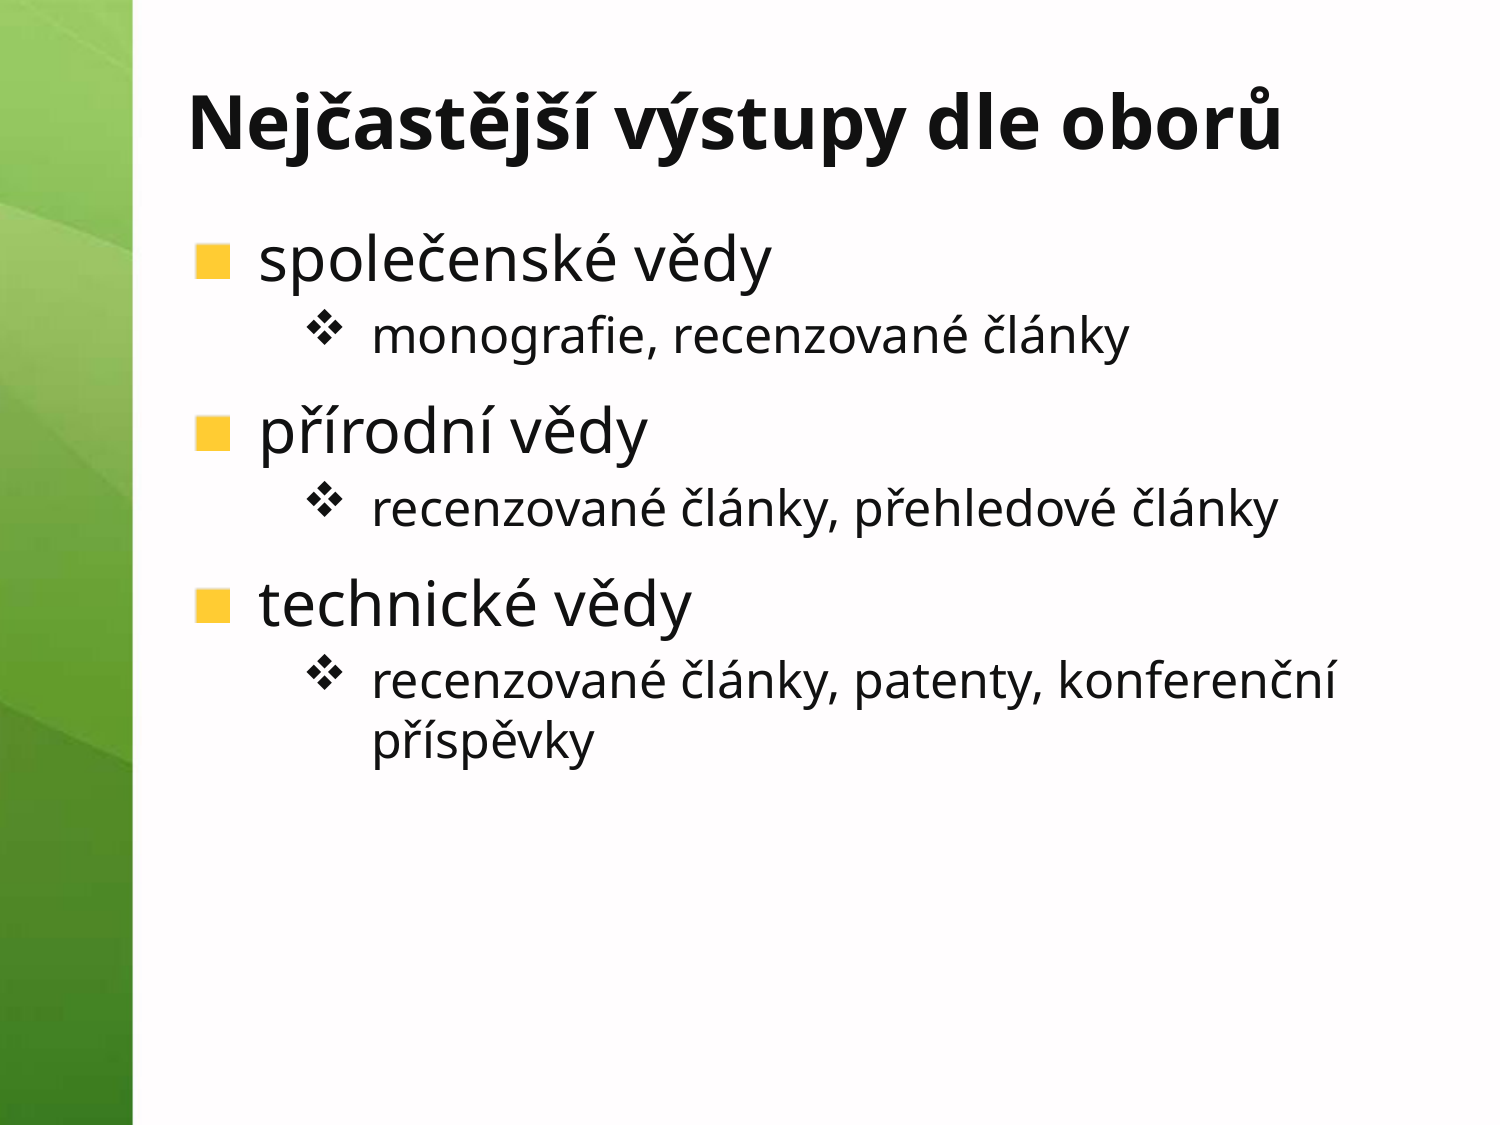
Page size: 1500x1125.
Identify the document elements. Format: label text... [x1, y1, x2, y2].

list společenské vědy monografie, recenzované články přírodní vědy recenzované články, přehledové články technické vědy recenzované články, patenty, konferenční příspěvky [171, 196, 1447, 1094]
title Nejčastější výstupy dle oborů [171, 77, 1447, 161]
picture [0, 0, 1500, 1125]
